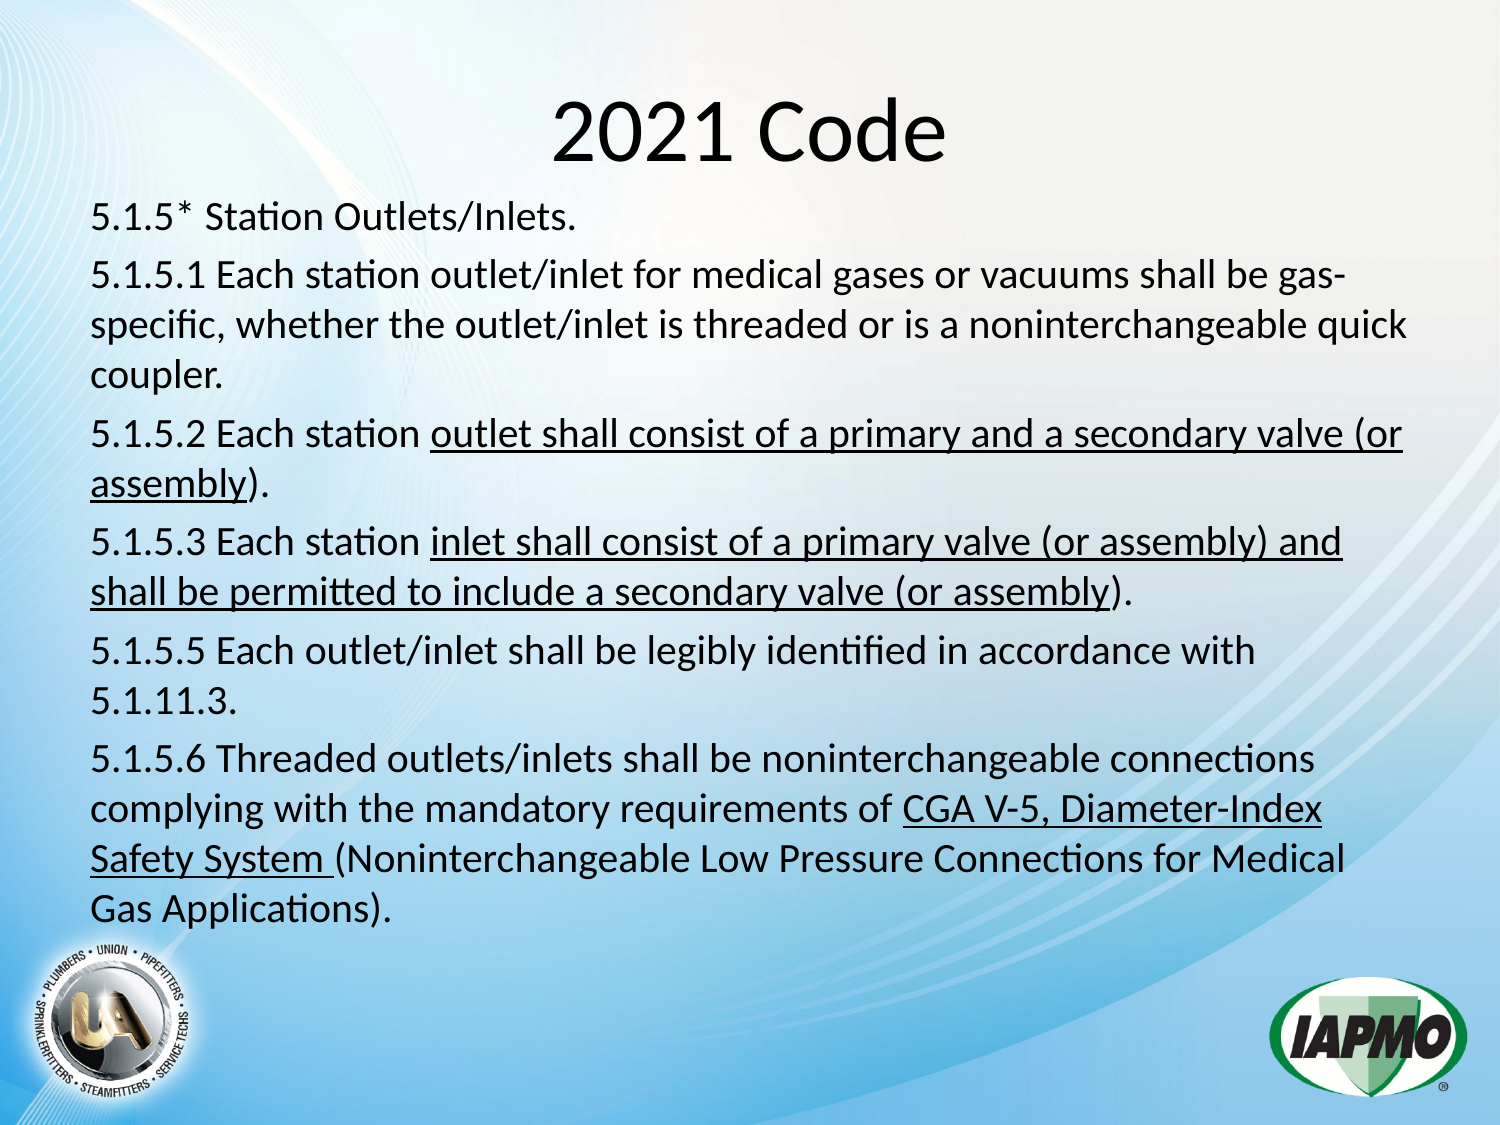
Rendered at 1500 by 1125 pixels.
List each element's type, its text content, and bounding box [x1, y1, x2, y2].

picture [0, 0, 1500, 1125]
list 2021 Code 5.1.5* Station Outlets/Inlets. 5.1.5.1 Each station outlet/inlet for medical gases or vacuums shall be gas-specific, whether the outlet/inlet is threaded or is a noninterchangeable quick coupler. 5.1.5.2 Each station outlet shall consist of a primary and a secondary valve (or assembly). 5.1.5.3 Each station inlet shall consist of a primary valve (or assembly) and shall be permitted to include a secondary valve (or assembly). 5.1.5.5 Each outlet/inlet shall be legibly identified in accordance with 5.1.11.3. 5.1.5.6 Threaded outlets/inlets shall be noninterchangeable connections complying with the mandatory requirements of CGA V-5, Diameter-Index Safety System (Noninterchangeable Low Pressure Connections for Medical Gas Applications). [75, 62, 1425, 1005]
